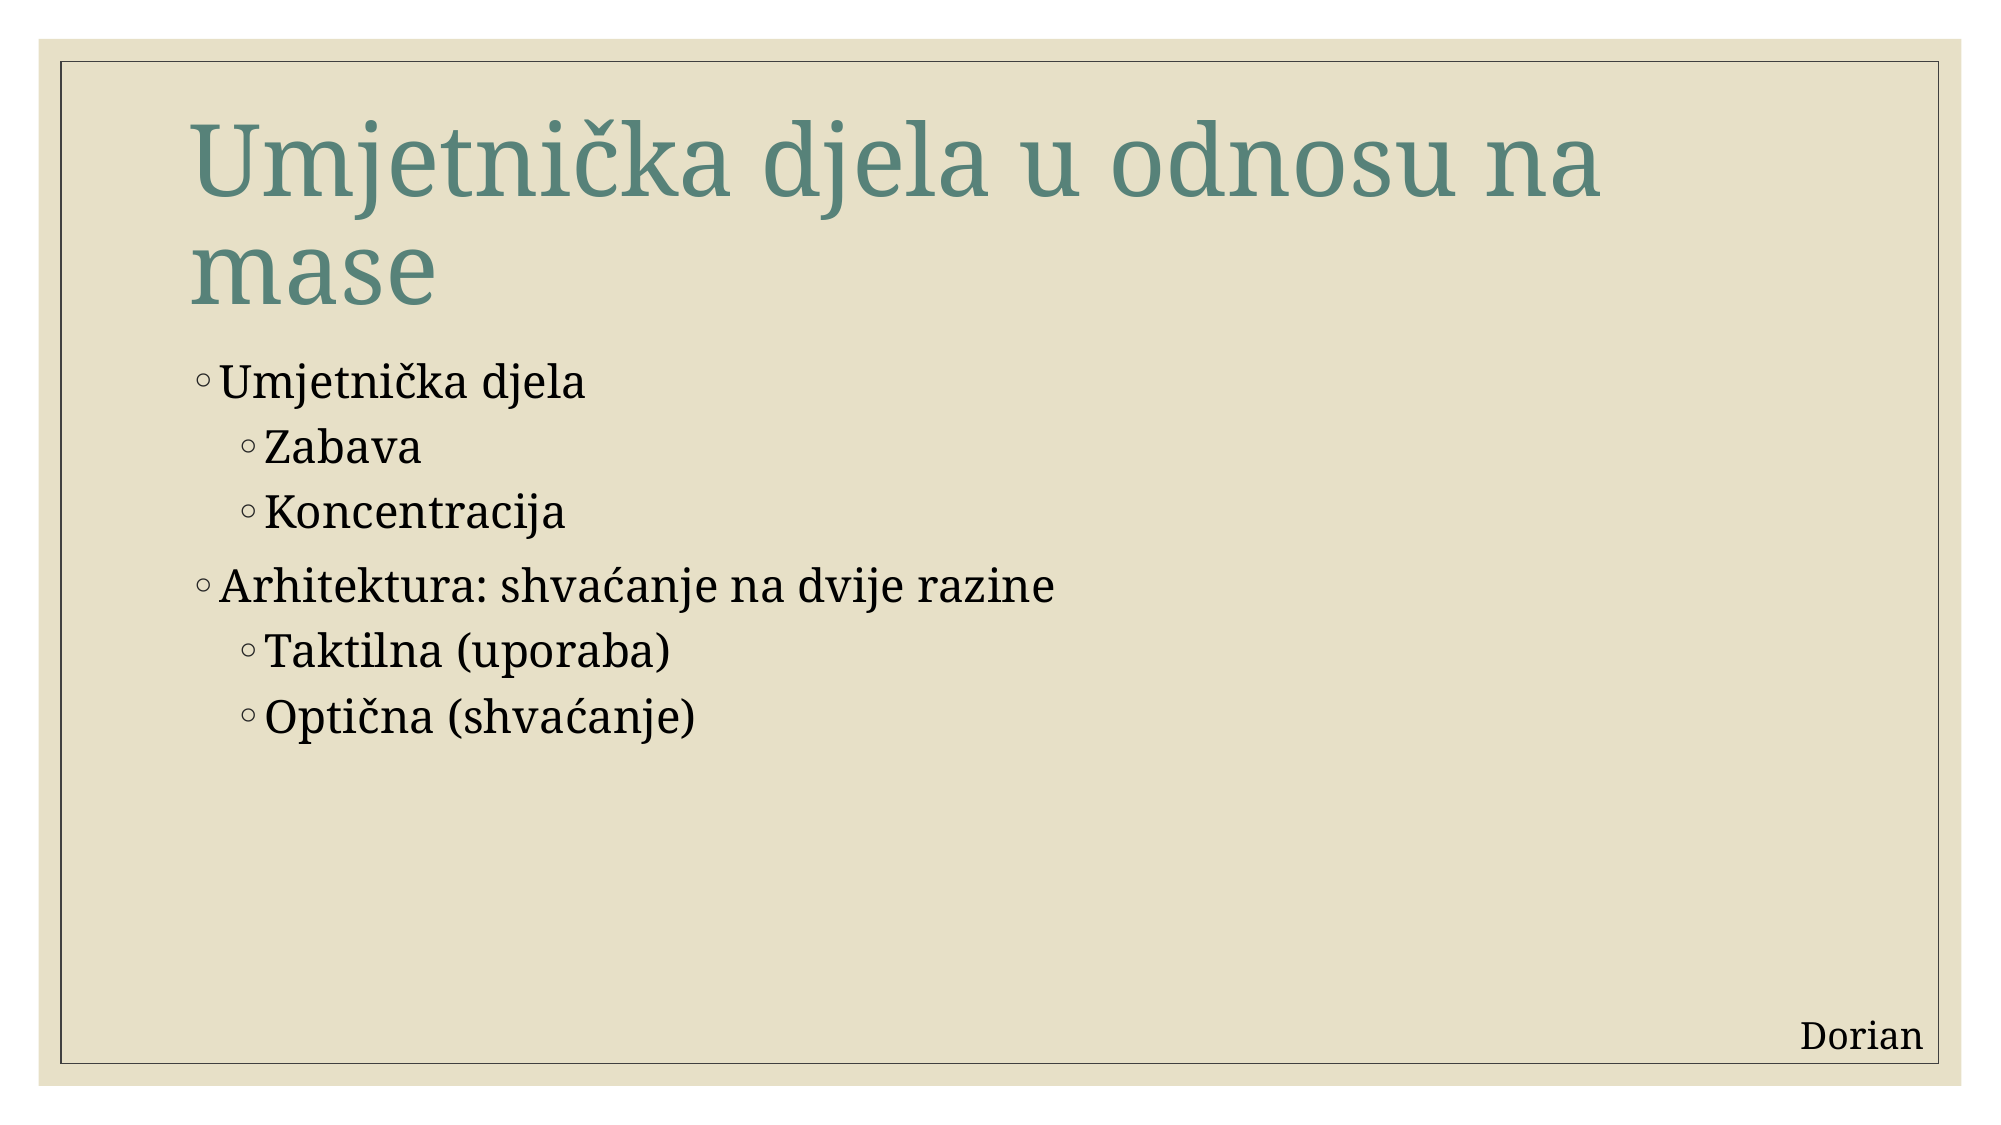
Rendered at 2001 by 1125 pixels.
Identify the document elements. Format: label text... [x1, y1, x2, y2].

title Umjetnička djela u odnosu na mase [174, 105, 1825, 331]
text_box Dorian [1785, 1004, 1939, 1065]
list Umjetnička djela Zabava Koncentracija Arhitektura: shvaćanje na dvije razine Taktilna (uporaba) Optična (shvaćanje) [174, 345, 1825, 990]
